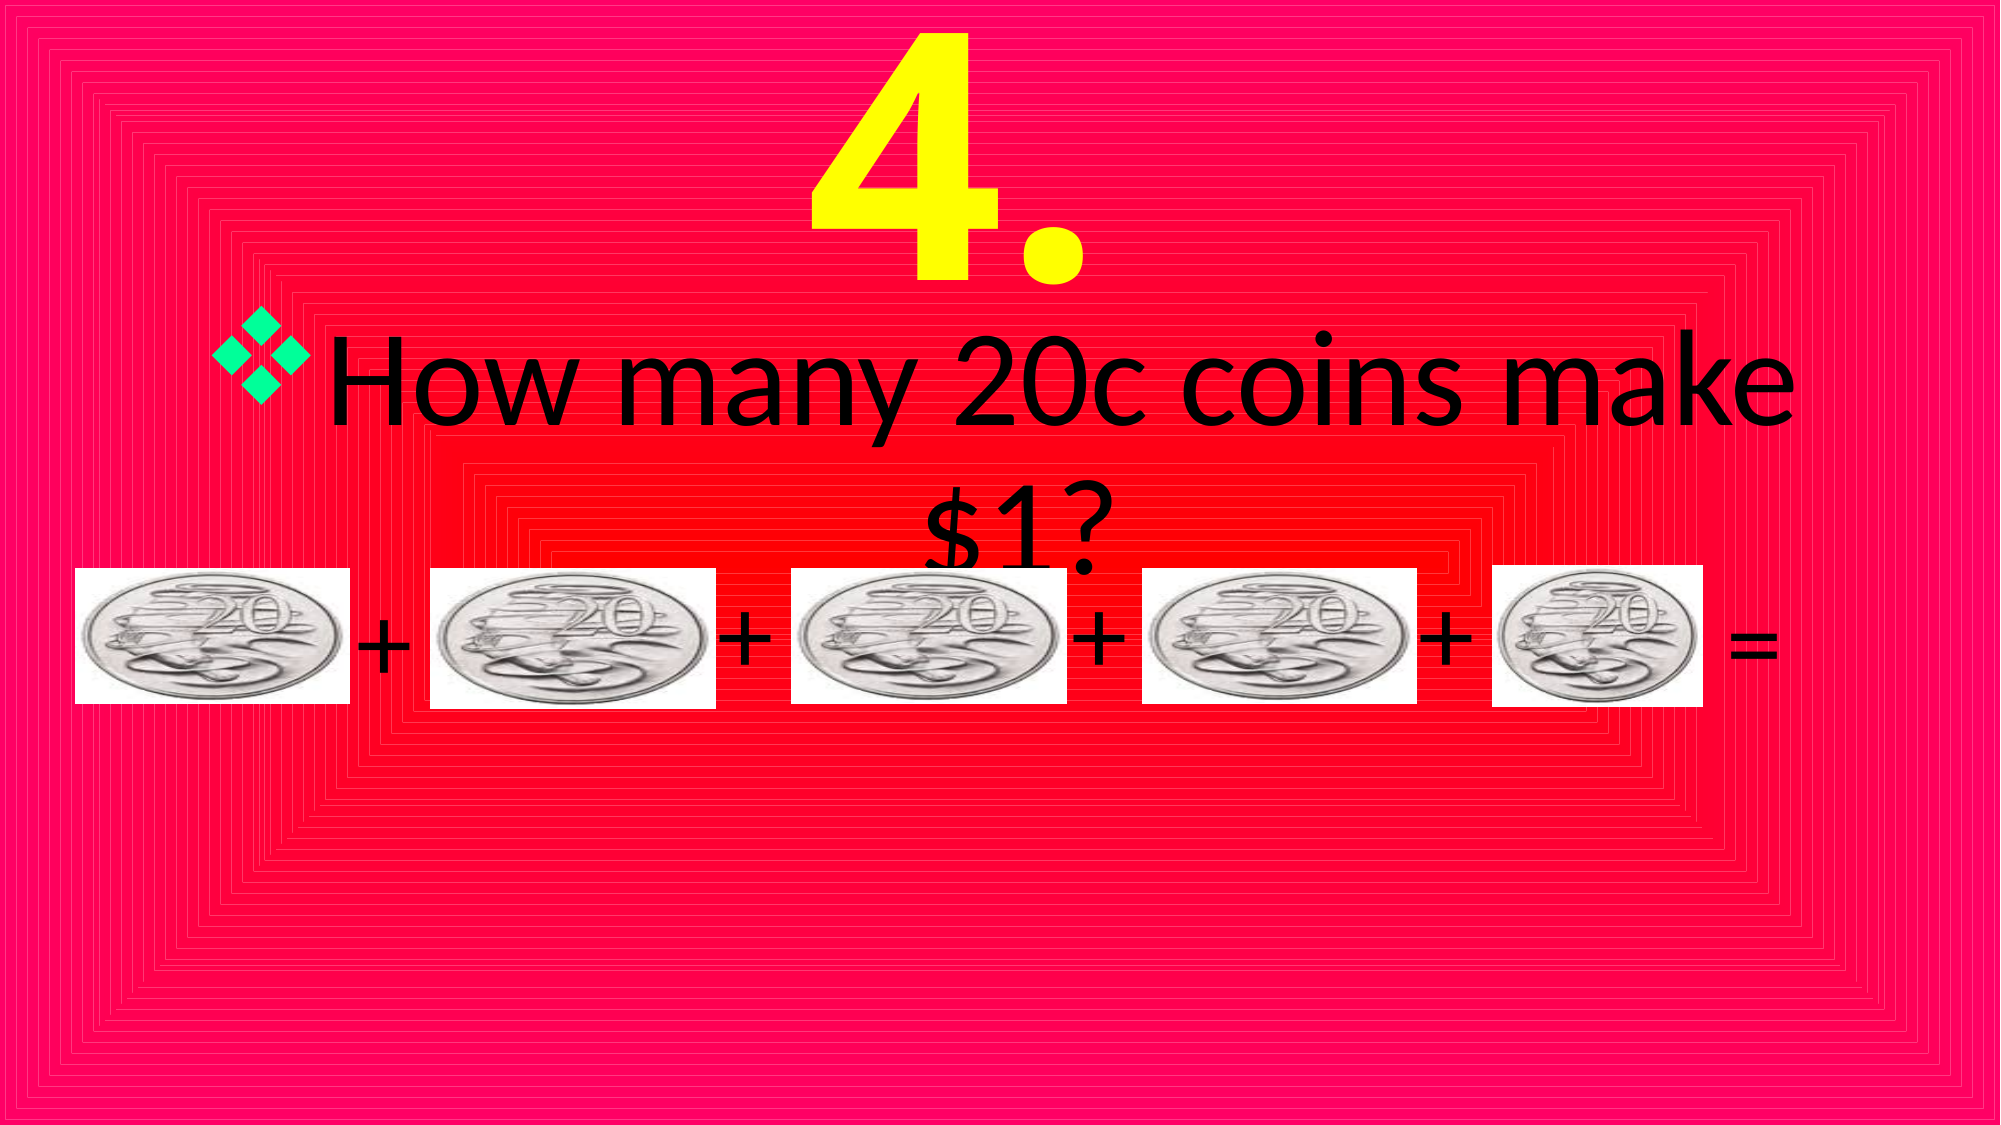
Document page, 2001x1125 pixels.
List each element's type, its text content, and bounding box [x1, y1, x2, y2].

text_box + [1404, 554, 1521, 705]
picture [1142, 568, 1417, 704]
text_box + [1056, 554, 1173, 705]
picture [791, 568, 1067, 704]
title 4. [137, 59, 1863, 278]
list How many 20c coins make $1? [137, 299, 1863, 1014]
picture [430, 568, 716, 709]
picture [1492, 565, 1703, 707]
picture [75, 568, 350, 704]
text_box + [702, 554, 819, 705]
text_box + [341, 562, 458, 713]
text_box = [1711, 562, 1951, 713]
